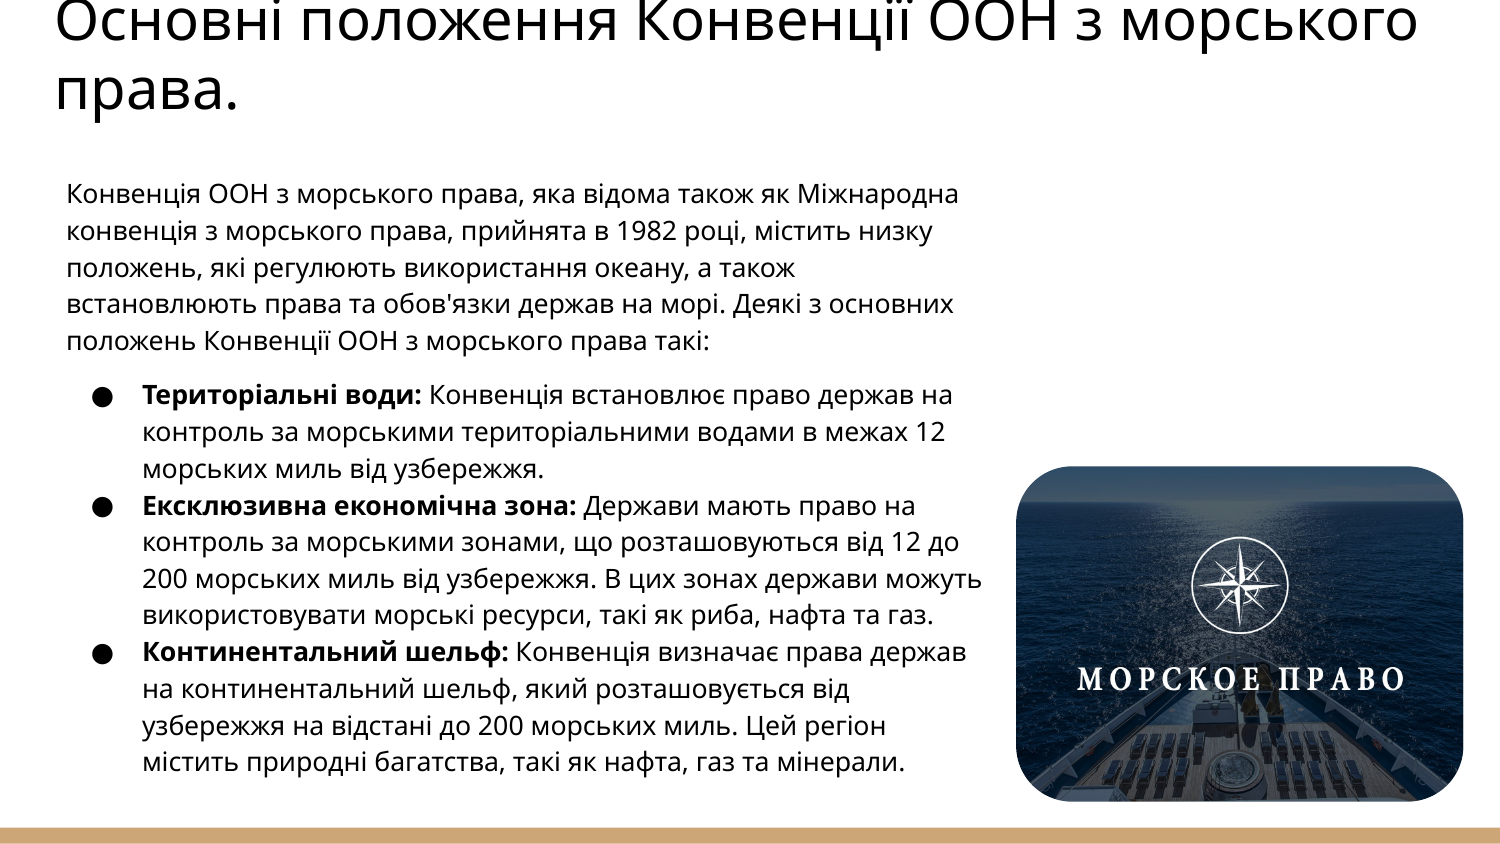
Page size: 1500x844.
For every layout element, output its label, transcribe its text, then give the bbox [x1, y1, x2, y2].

title Основні положення Конвенції ООН з морського права. [39, 35, 1438, 137]
picture [1015, 466, 1464, 802]
list Конвенція ООН з морського права, яка відома також як Міжнародна конвенція з морського права, прийнята в 1982 році, містить низку положень, які регулюють використання океану, а також встановлюють права та обов'язки держав на морі. Деякі з основних положень Конвенції ООН з морського права такі: Територіальні води: Конвенція встановлює право держав на контроль за морськими територіальними водами в межах 12 морських миль від узбережжя. Ексклюзивна економічна зона: Держави мають право на контроль за морськими зонами, що розташовуються від 12 до 200 морських миль від узбережжя. В цих зонах держави можуть використовувати морські ресурси, такі як риба, нафта та газ. Континентальний шельф: Конвенція визначає права держав на континентальний шельф, який розташовується від узбережжя на відстані до 200 морських миль. Цей регіон містить природні багатства, такі як нафта, газ та мінерали. [51, 157, 1003, 802]
